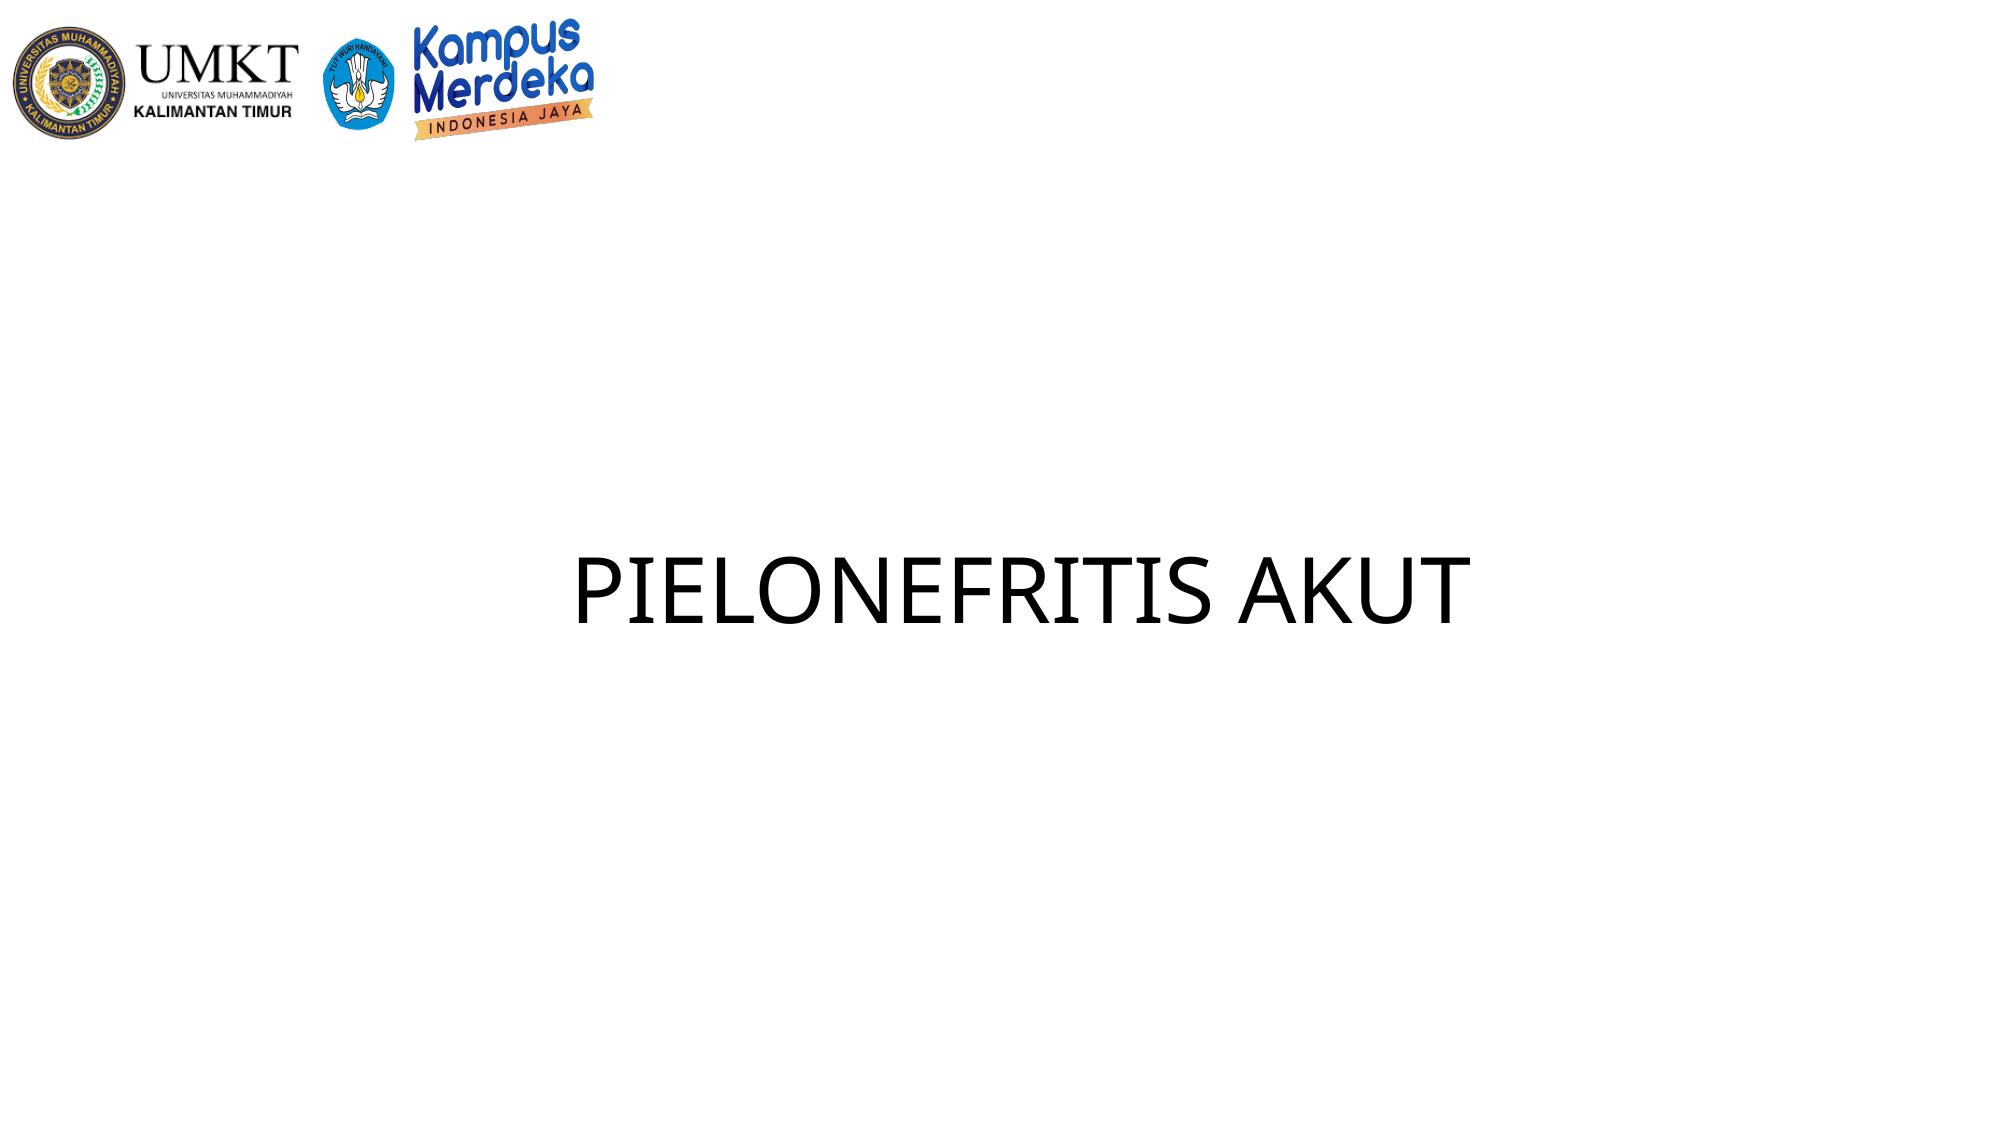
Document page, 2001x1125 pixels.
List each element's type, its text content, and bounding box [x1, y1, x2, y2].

title PIELONEFRITIS AKUT [158, 508, 1884, 680]
picture [0, 0, 595, 181]
